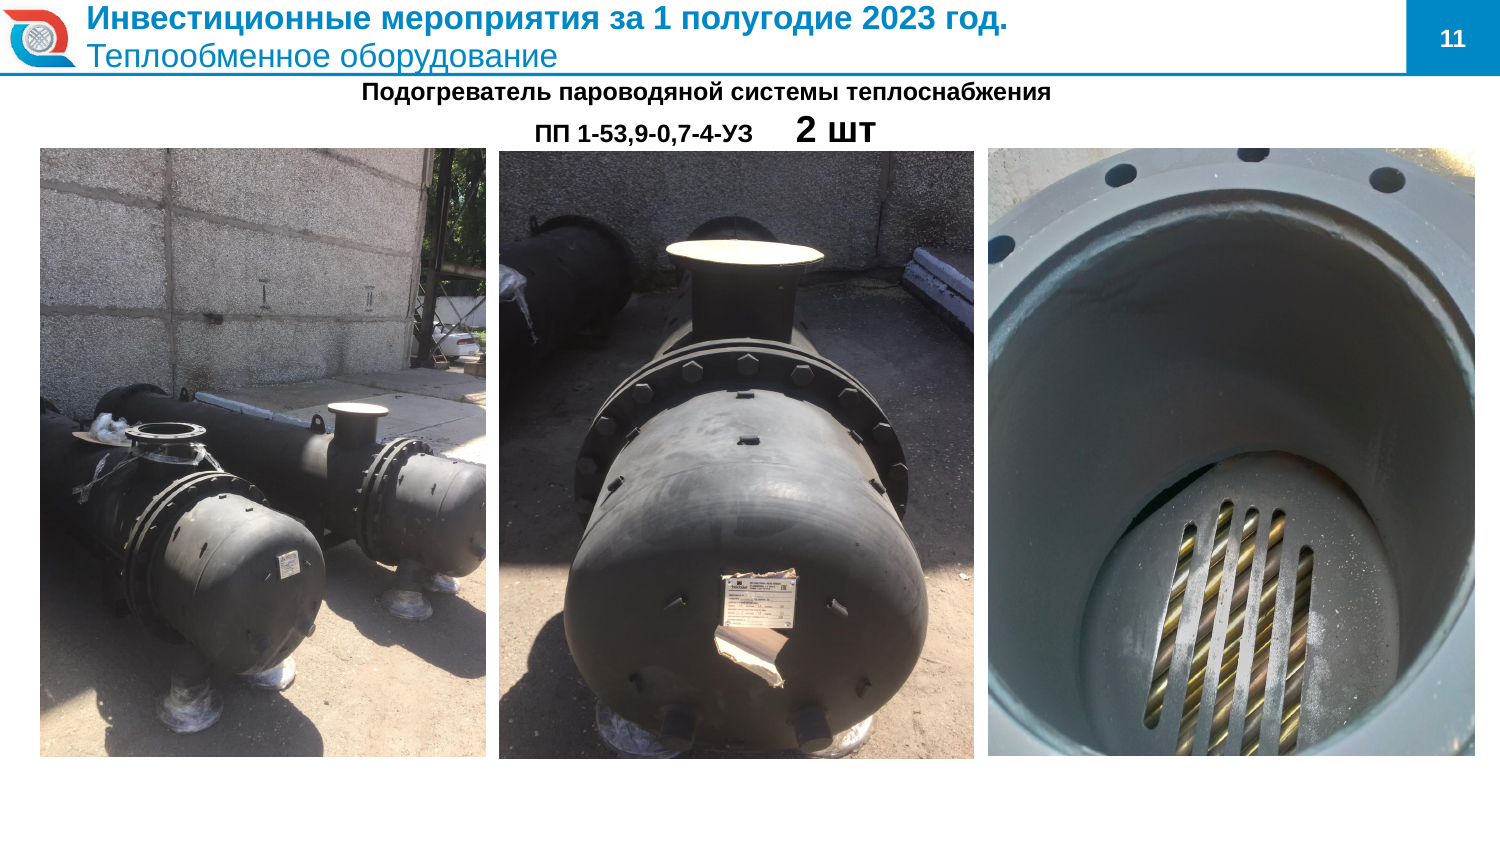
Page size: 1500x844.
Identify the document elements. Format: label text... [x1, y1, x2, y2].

text_box Подогреватель пароводяной системы теплоснабжения ПП 1-53,9-0,7-4-УЗ 2 шт [249, 84, 1172, 141]
picture [0, 7, 81, 69]
text_box Инвестиционные мероприятия за 1 полугодие 2023 год. Теплообменное оборудование [84, 12, 1407, 64]
picture [40, 148, 486, 757]
picture [988, 148, 1475, 756]
picture [499, 151, 974, 759]
slide_number 11 [1406, 0, 1500, 74]
